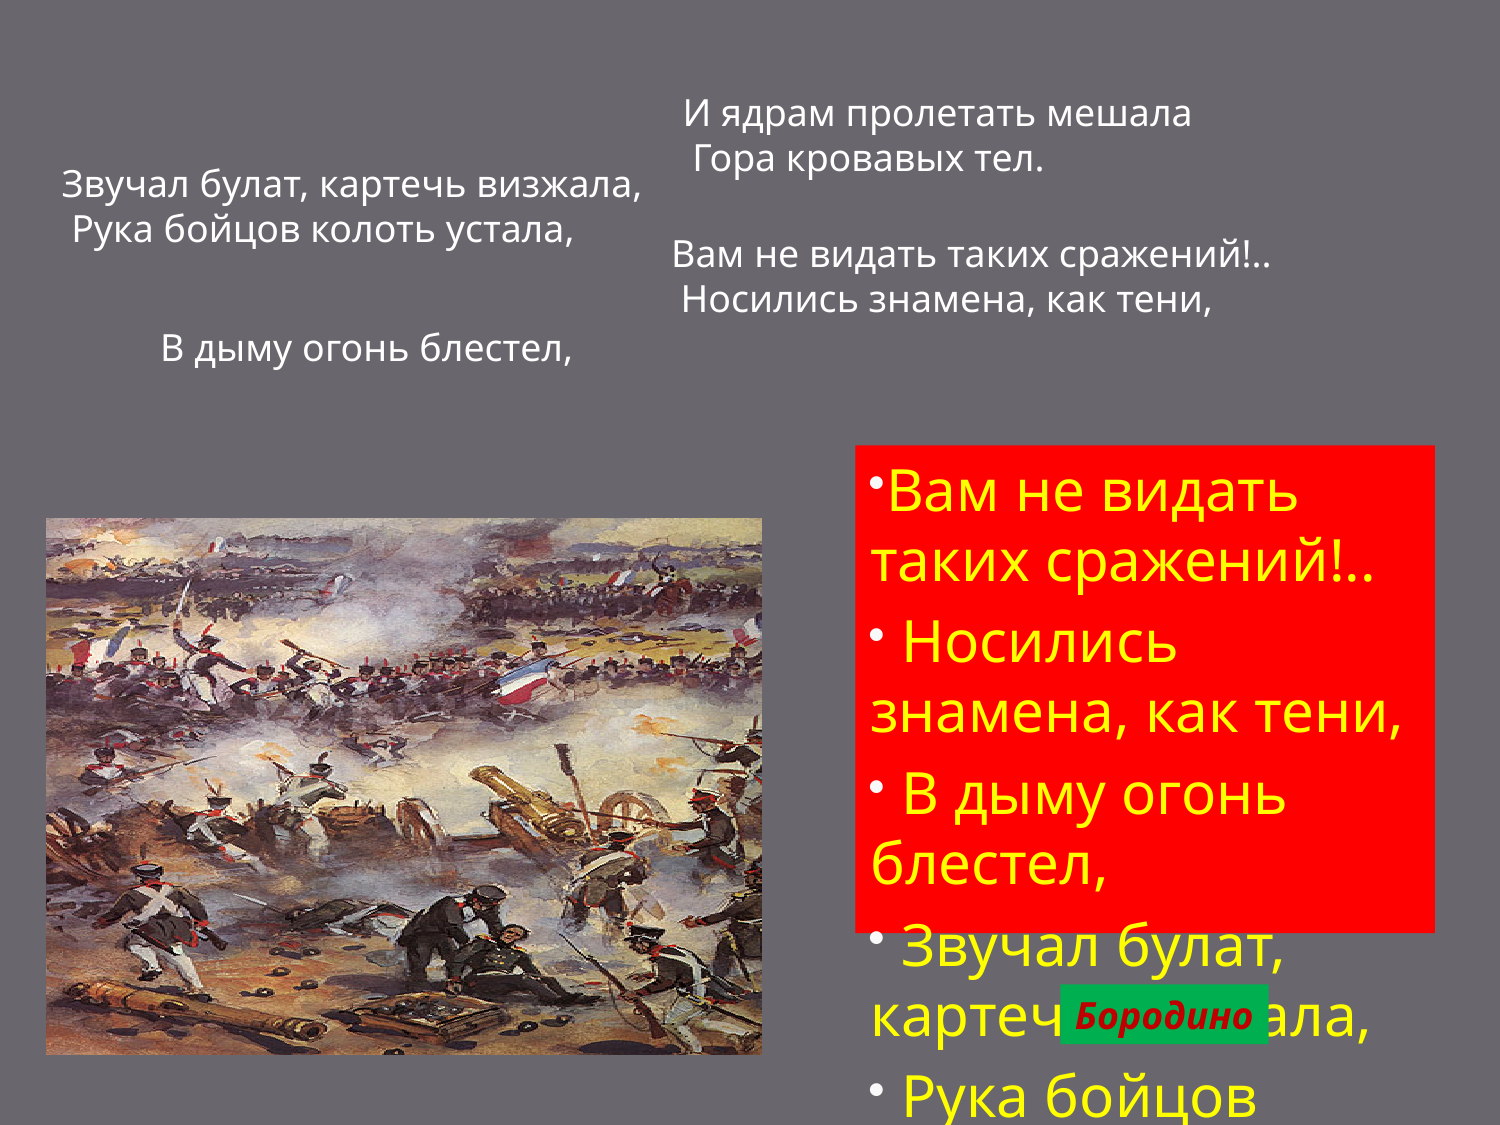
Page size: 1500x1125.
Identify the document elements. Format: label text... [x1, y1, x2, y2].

picture [46, 518, 762, 1055]
text_box Звучал булат, картечь визжала, Рука бойцов колоть устала, [46, 152, 797, 258]
text_box В дыму огонь блестел, [145, 316, 589, 377]
text_box И ядрам пролетать мешала Гора кровавых тел. [667, 81, 1418, 187]
text_box Вам не видать таких сражений!.. Носились знамена, как тени, [656, 222, 1407, 328]
list Вам не видать таких сражений!.. Носились знамена, как тени, В дыму огонь блестел, Звучал булат, картечь визжала, Рука бойцов колоть устала, И ядрам пролетать мешала Гора кровавых тел. [855, 445, 1435, 934]
text_box Бородино [1060, 984, 1269, 1045]
